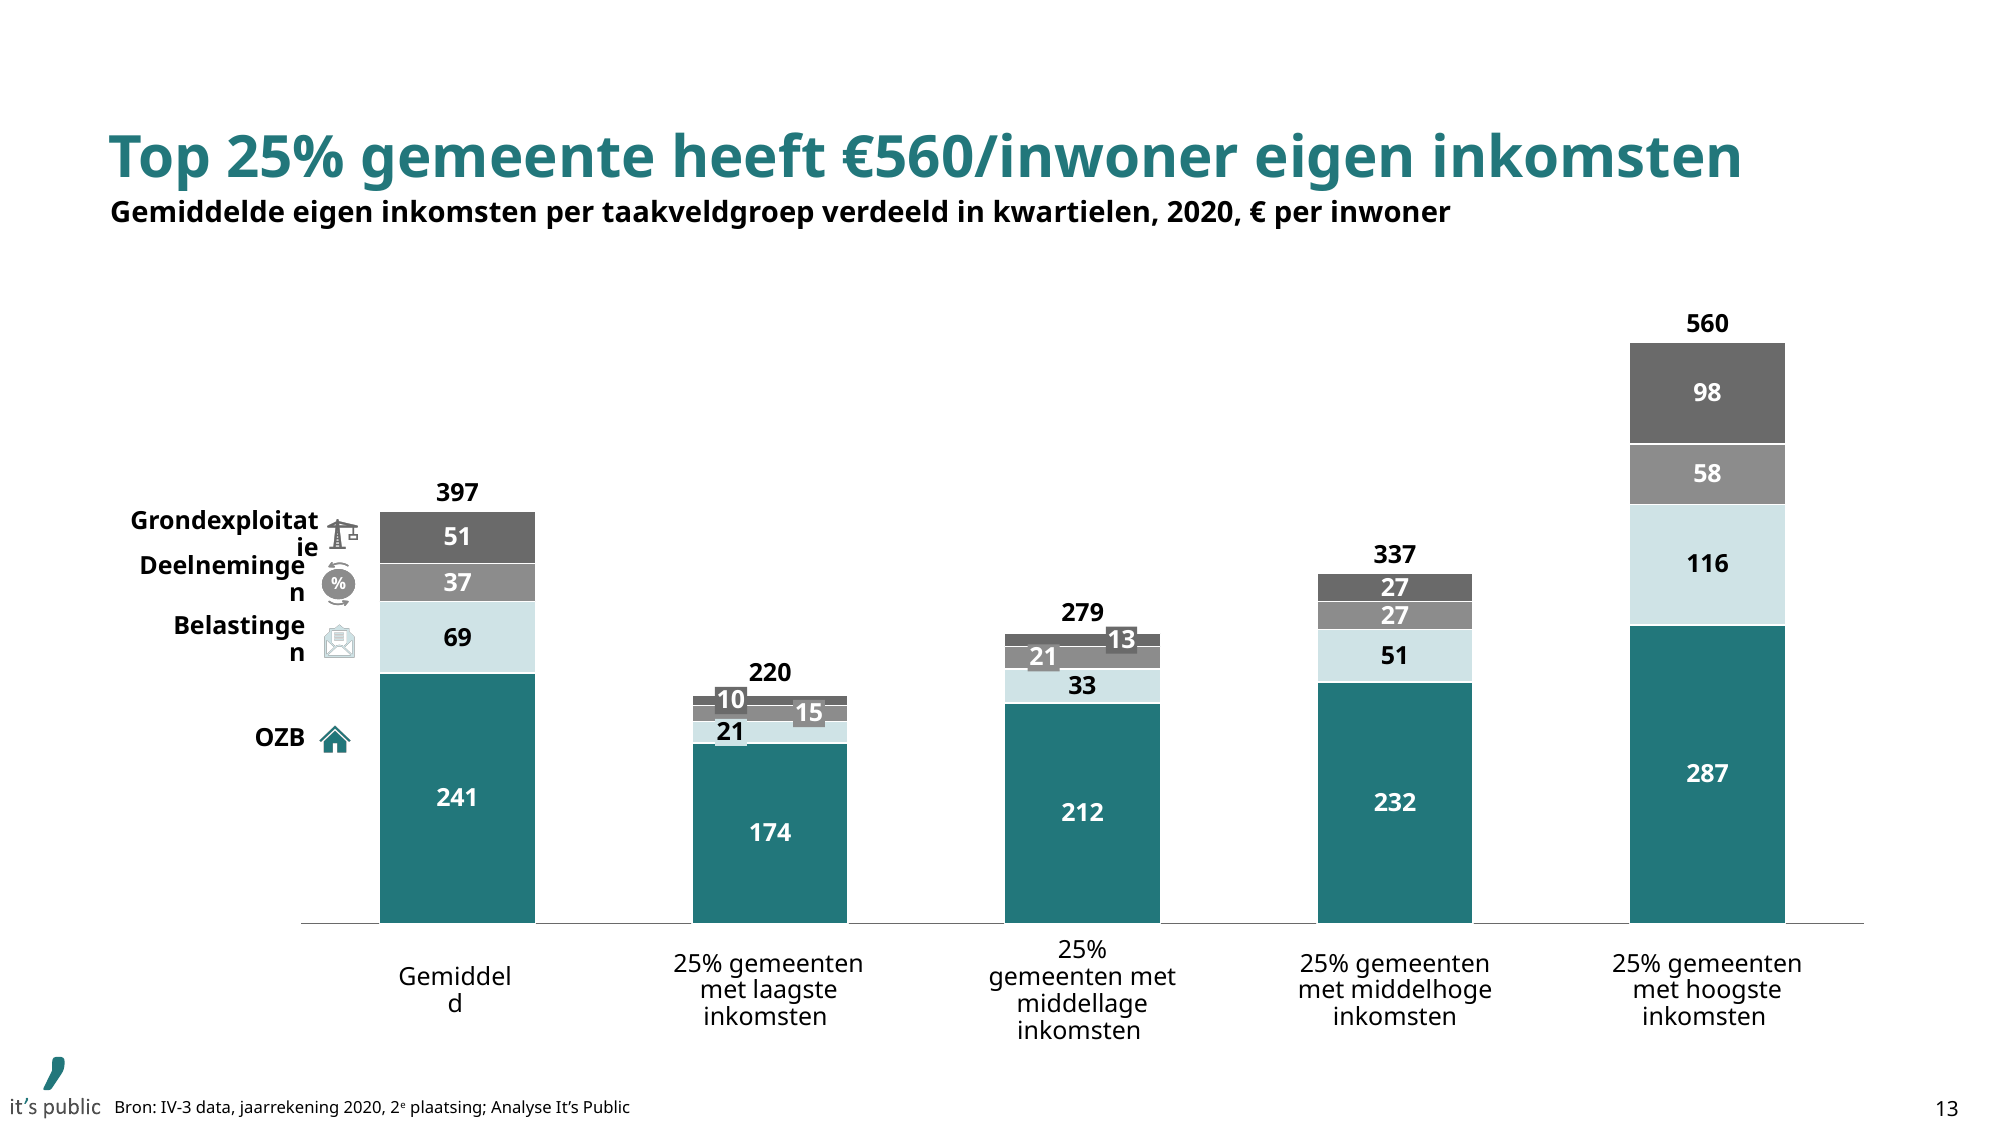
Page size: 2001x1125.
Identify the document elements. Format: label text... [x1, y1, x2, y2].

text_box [305, 560, 372, 609]
picture [317, 721, 353, 757]
text_box 25% gemeenten met middellage inkomsten [975, 967, 1190, 1015]
picture [321, 623, 357, 659]
text_box 25% gemeenten met laagste inkomsten [653, 967, 885, 1015]
text_box Belastingen [147, 616, 287, 664]
list Gemiddelde eigen inkomsten per taakveldgroep verdeeld in kwartielen, 2020, € per inwoner [108, 197, 1892, 262]
chart [287, 328, 1878, 938]
text_box Deelnemingen [122, 556, 287, 604]
slide_number 13 [1802, 1096, 1971, 1124]
text_box 25% gemeenten met middelhoge inkomsten [1269, 967, 1521, 1015]
text_box 25% gemeenten met hoogste inkomsten [1592, 967, 1823, 1015]
text_box Grondexploitatie [116, 516, 287, 553]
text_box 560 [1684, 310, 1731, 328]
picture [324, 516, 361, 552]
text_box OZB [147, 715, 287, 762]
footer Bron: IV-3 data, jaarrekening 2020, 2e plaatsing; Analyse It’s Public [108, 1096, 1802, 1117]
text_box Gemiddeld [383, 967, 528, 1015]
title Top 25% gemeente heeft €560/inwoner eigen inkomsten [108, 63, 1892, 191]
